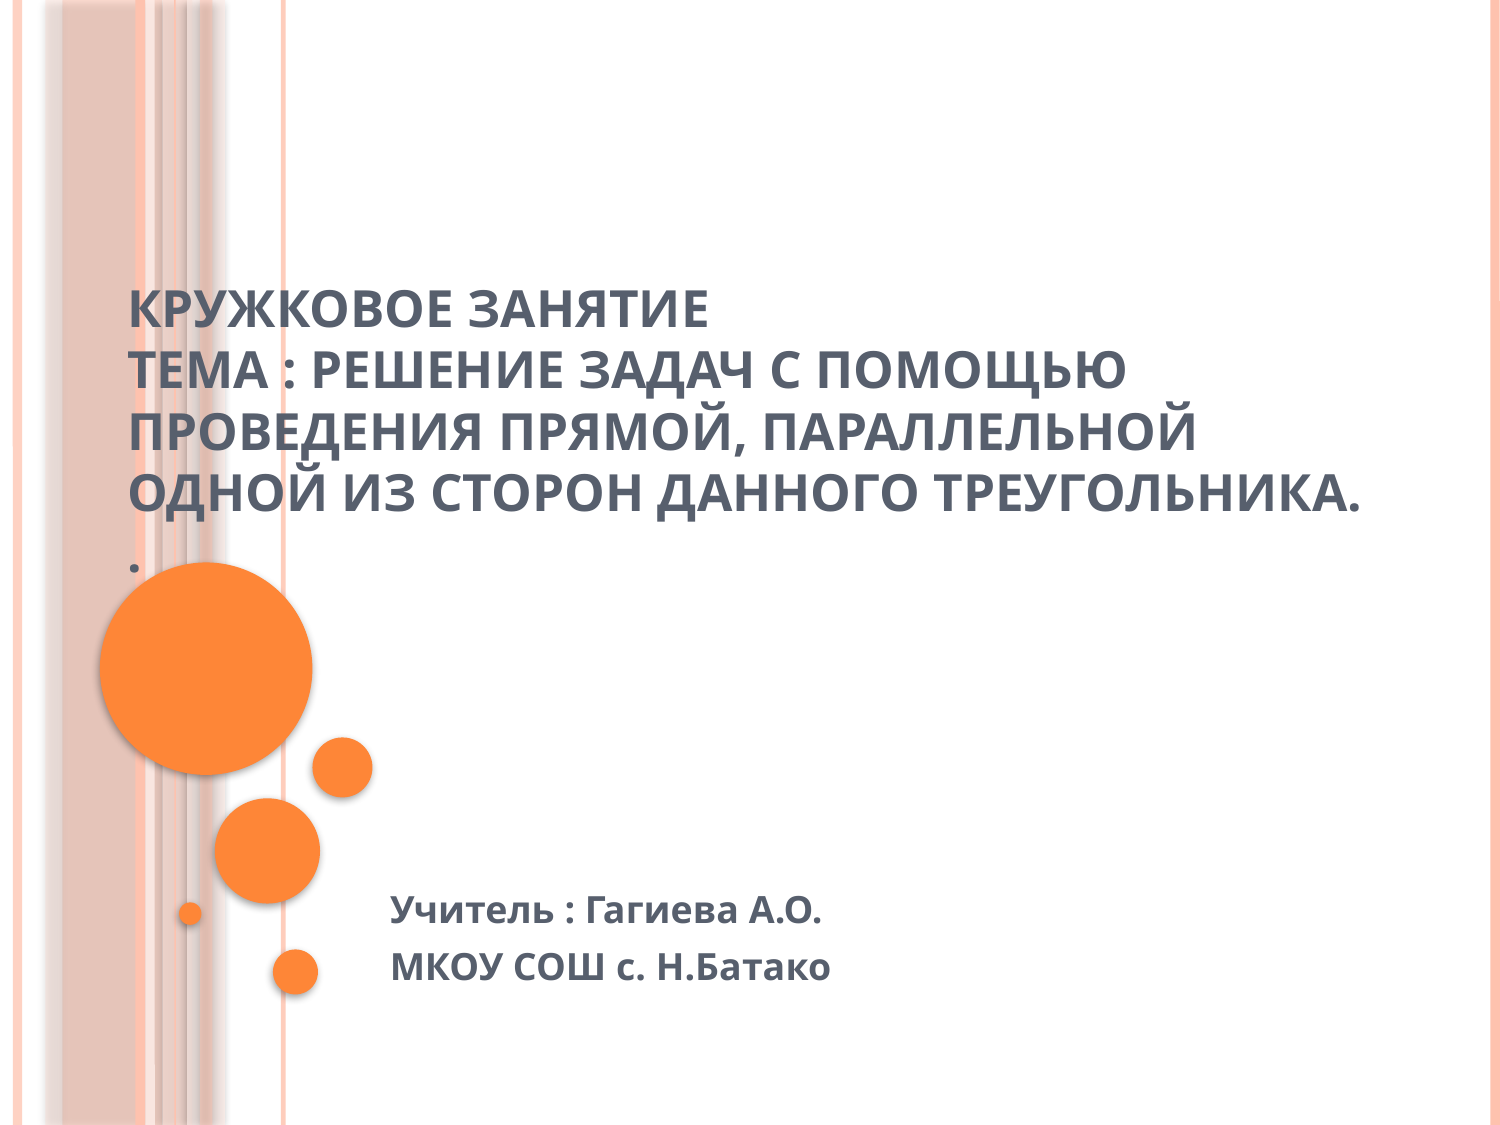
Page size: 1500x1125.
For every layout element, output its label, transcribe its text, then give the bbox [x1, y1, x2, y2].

subtitle Учитель : Гагиева А.О. МКОУ СОШ с. Н.Батако [375, 820, 1388, 1046]
title Кружковое занятие Тема : Решение задач с помощью проведения прямой, параллельной одной из сторон данного треугольника. . [112, 164, 1388, 591]
